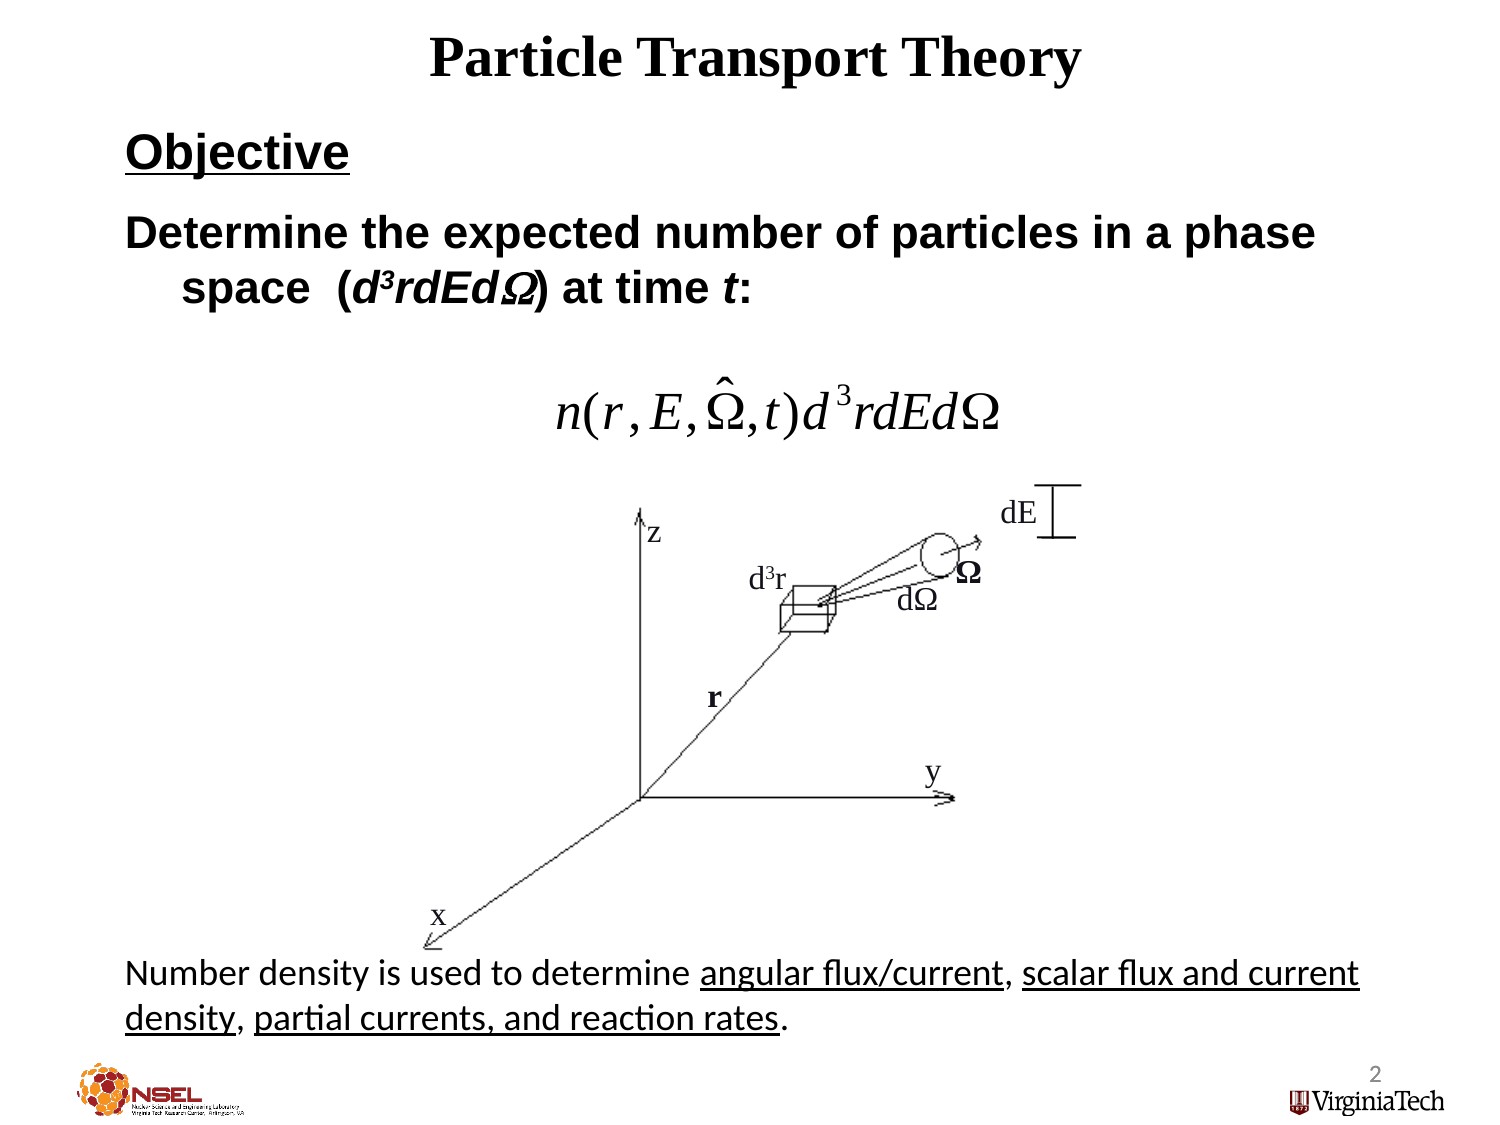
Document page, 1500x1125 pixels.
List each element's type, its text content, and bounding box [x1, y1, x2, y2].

picture [77, 1063, 244, 1116]
text_box Number density is used to determine angular flux/current, scalar flux and current density, partial currents, and reaction rates. [110, 940, 1446, 1046]
text_box Objective Determine the expected number of particles in a phase space (d3rdEd) at time t: [110, 112, 1386, 940]
text_box Particle Transport Theory [99, 10, 1413, 96]
picture [405, 456, 1083, 958]
slide_number 2 [1059, 1042, 1397, 1103]
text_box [546, 366, 1012, 452]
